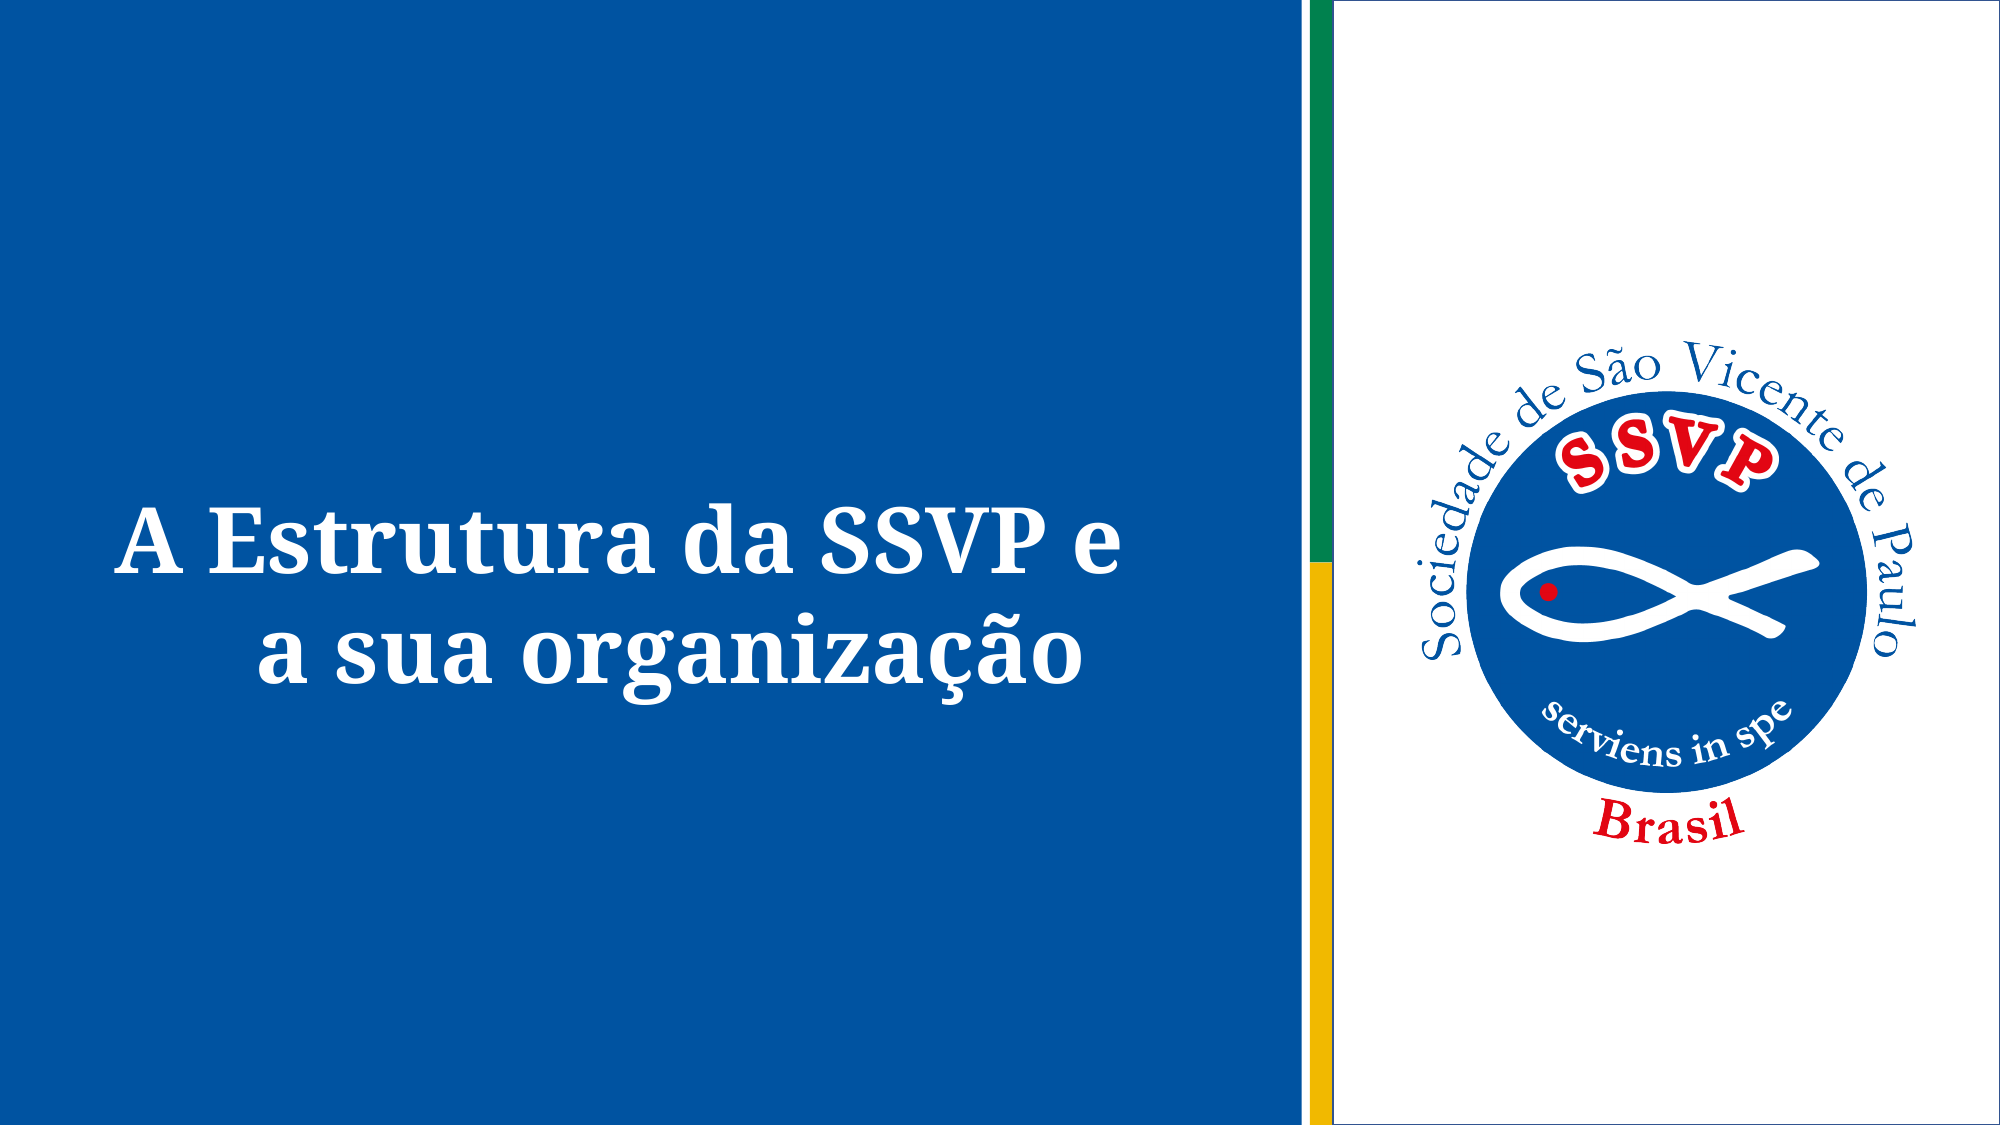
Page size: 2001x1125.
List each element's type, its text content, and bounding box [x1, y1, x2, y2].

text_box A Estrutura da SSVP e a sua organização [96, 474, 1144, 709]
picture [1416, 341, 1916, 844]
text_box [758, 543, 1416, 582]
text_box [1332, 0, 2000, 1125]
text_box [0, 0, 1301, 1125]
